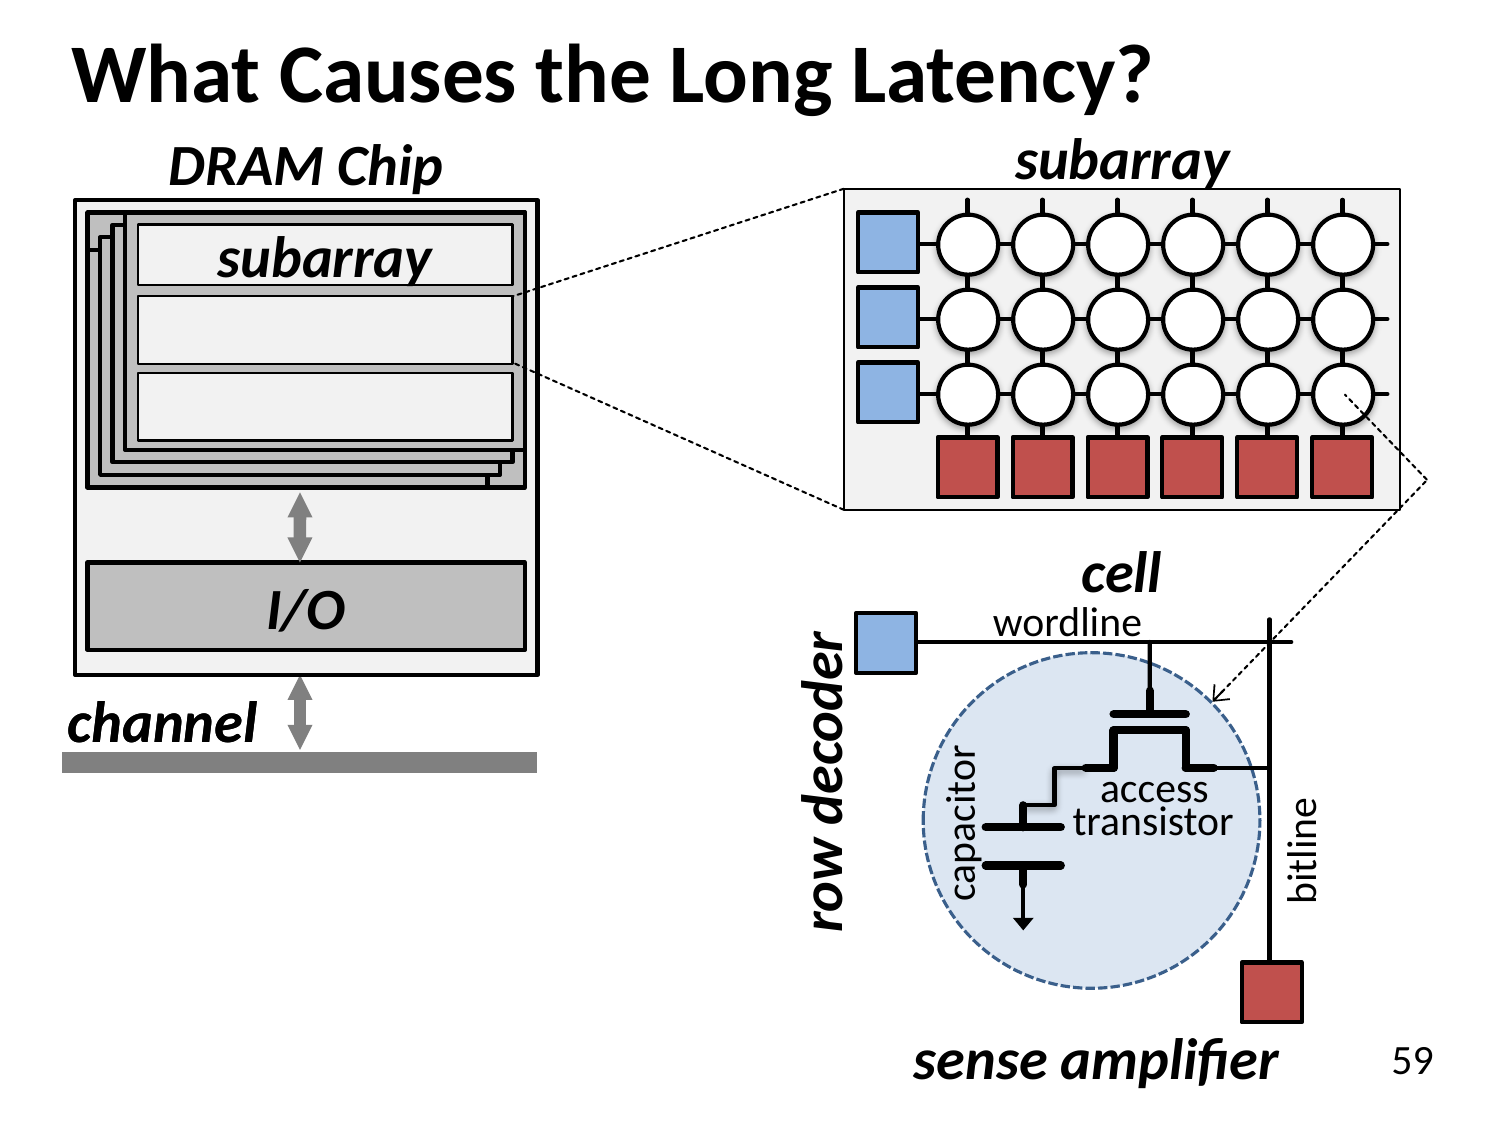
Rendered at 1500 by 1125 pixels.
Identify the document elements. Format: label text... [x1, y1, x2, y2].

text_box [937, 437, 1207, 498]
text_box banks [123, 210, 507, 277]
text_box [1212, 394, 1428, 702]
text_box DRAM Chip [73, 123, 513, 198]
text_box subarray [135, 221, 507, 287]
text_box channel [48, 685, 277, 752]
text_box [85, 248, 490, 489]
text_box row decoder [785, 610, 838, 954]
title What Causes the Long Latency? [0, 0, 1475, 138]
text_box sense amplifier [888, 1023, 1305, 1089]
text_box [288, 464, 507, 490]
text_box [110, 223, 507, 464]
text_box [73, 198, 540, 677]
text_box cell array [85, 210, 123, 248]
text_box I/O [85, 560, 527, 652]
text_box [98, 235, 502, 477]
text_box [857, 212, 919, 423]
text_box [512, 124, 1401, 511]
text_box [123, 277, 507, 452]
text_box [843, 537, 1401, 992]
text_box [135, 294, 507, 366]
text_box [135, 371, 507, 443]
text_box [1240, 1001, 1304, 1023]
